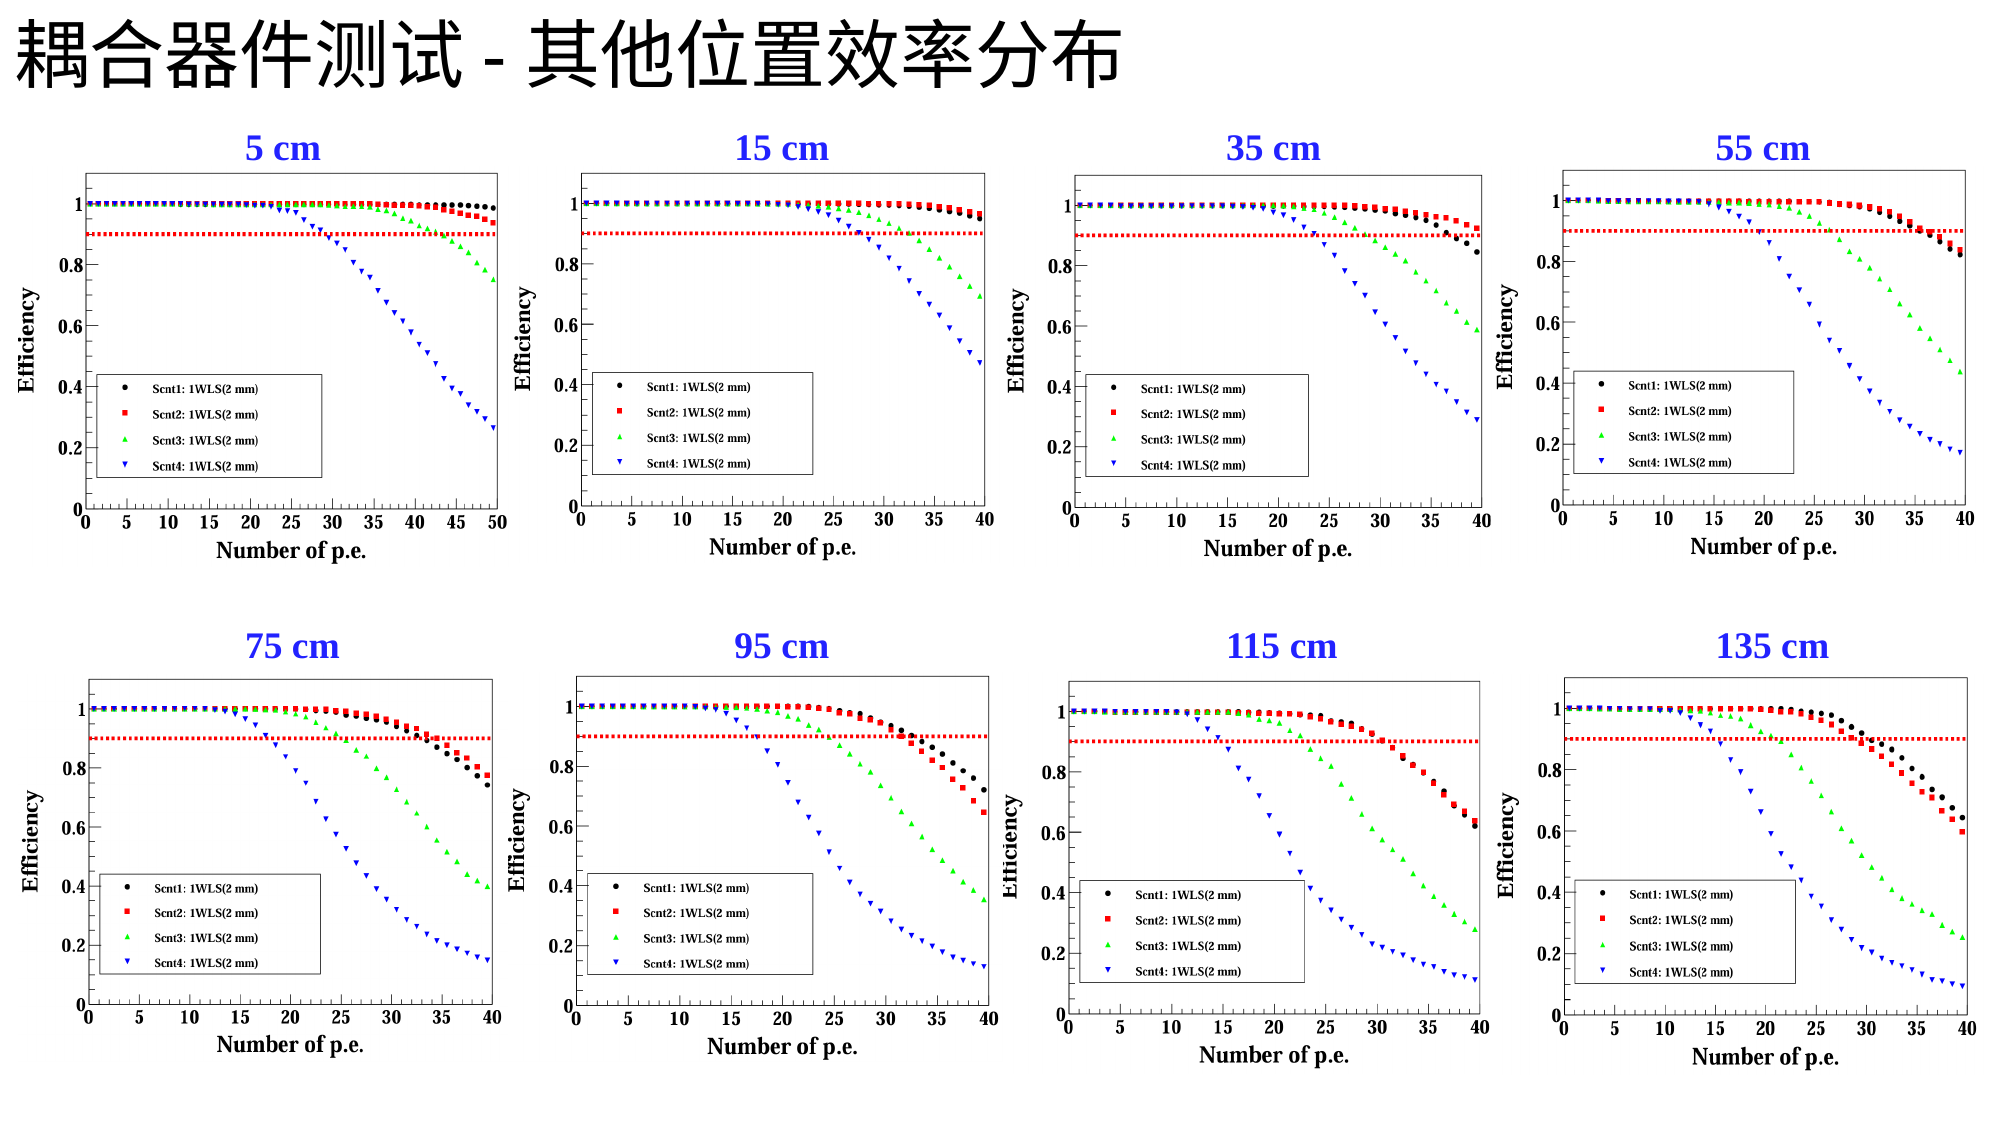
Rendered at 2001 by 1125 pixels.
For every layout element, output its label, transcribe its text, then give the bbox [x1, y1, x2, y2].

picture [1493, 166, 1984, 563]
text_box 15 cm [719, 115, 850, 166]
picture [1002, 166, 1492, 568]
text_box 5 cm [230, 115, 361, 166]
text_box 35 cm [1211, 115, 1342, 166]
text_box 55 cm [1700, 115, 1831, 166]
picture [18, 166, 509, 567]
picture [510, 166, 1000, 563]
text_box 耦合器件测试-其他位置效率分布 [0, 0, 2000, 105]
text_box 75 cm [230, 613, 361, 674]
text_box 95 cm [719, 613, 850, 672]
picture [18, 672, 1984, 1075]
text_box 135 cm [1700, 613, 1871, 674]
text_box 115 cm [1211, 613, 1368, 672]
